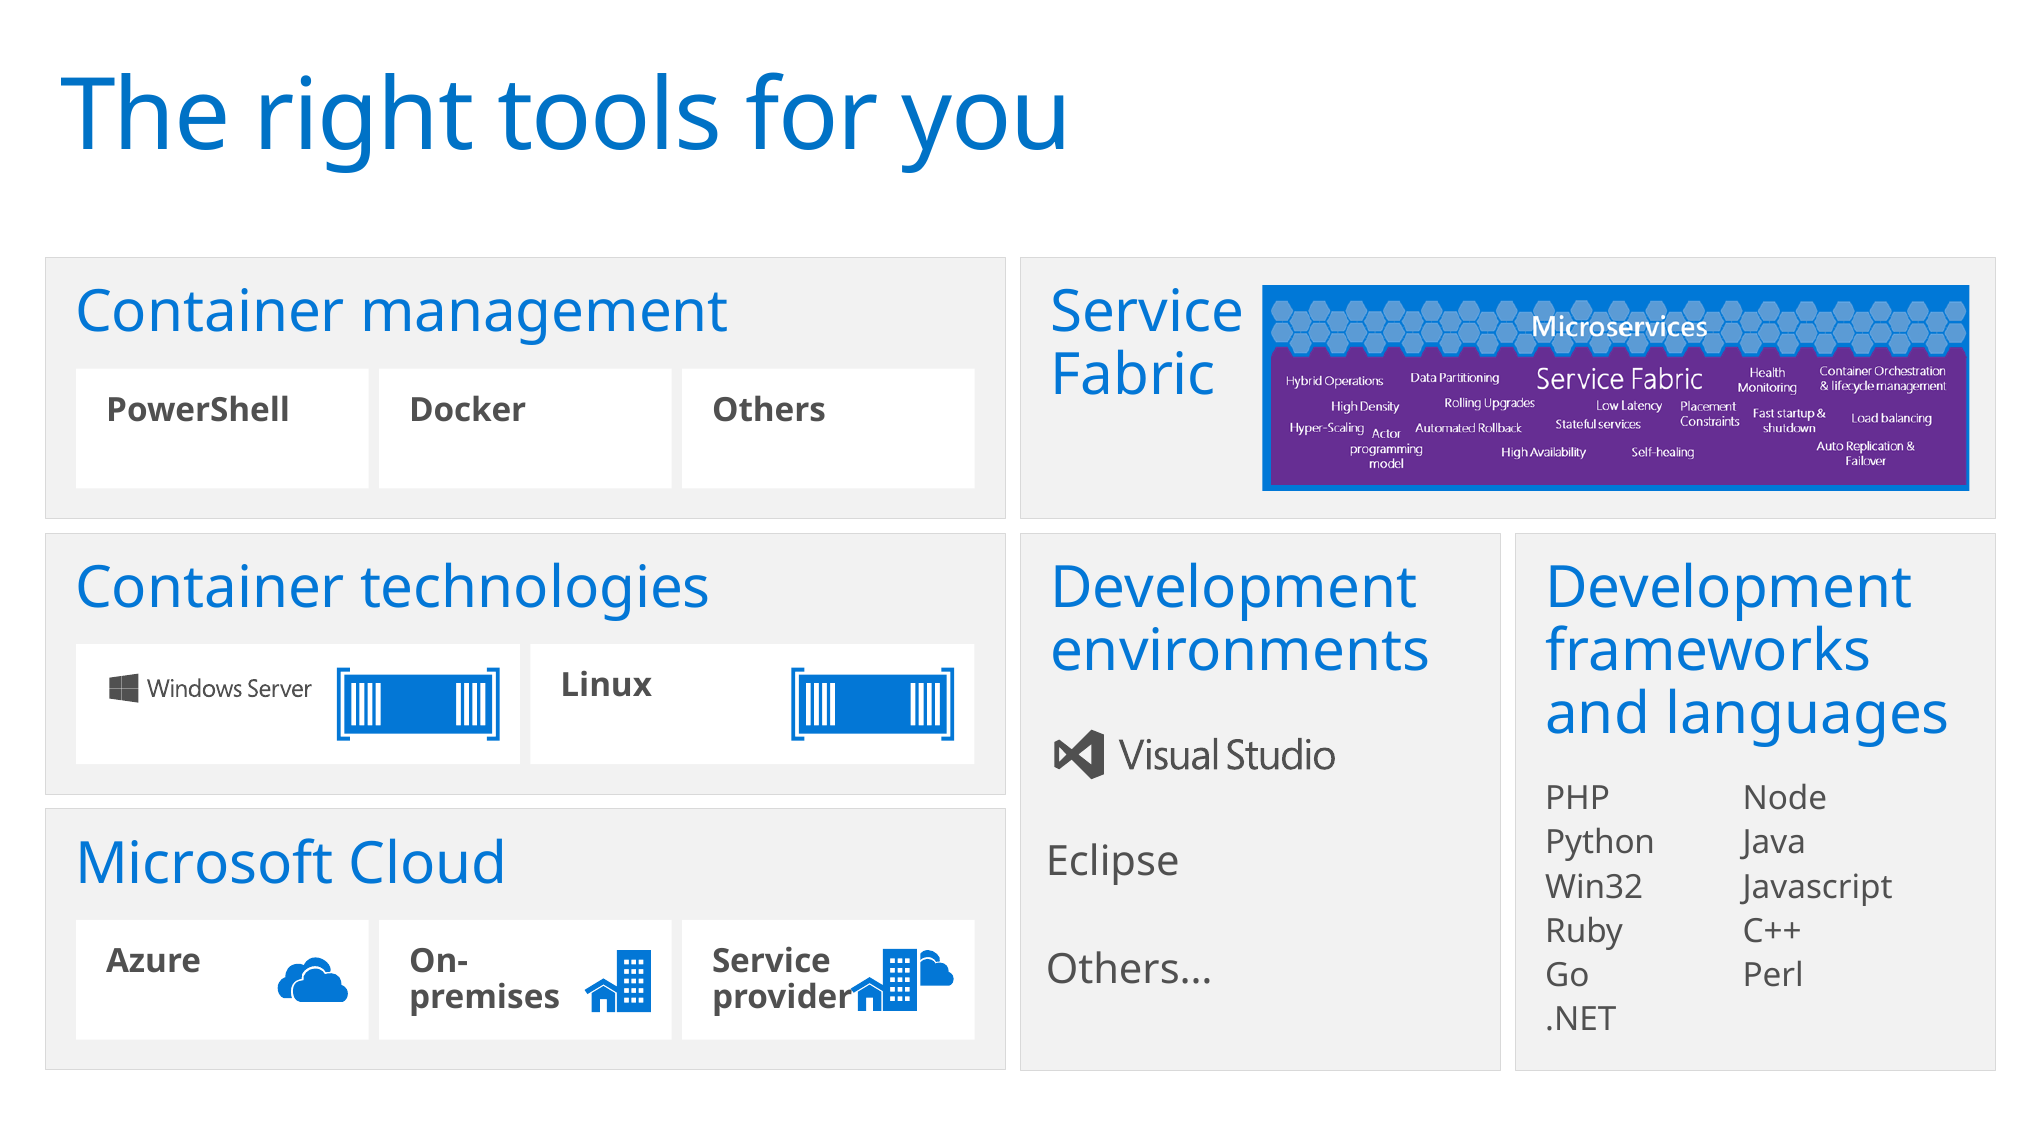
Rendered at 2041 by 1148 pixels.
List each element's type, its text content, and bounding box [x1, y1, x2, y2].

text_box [1019, 532, 1501, 1071]
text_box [1514, 532, 1996, 1071]
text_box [44, 532, 1006, 795]
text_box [44, 808, 1006, 1070]
title The right tools for you [45, 48, 1996, 199]
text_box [44, 257, 1006, 519]
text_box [1019, 257, 1996, 519]
